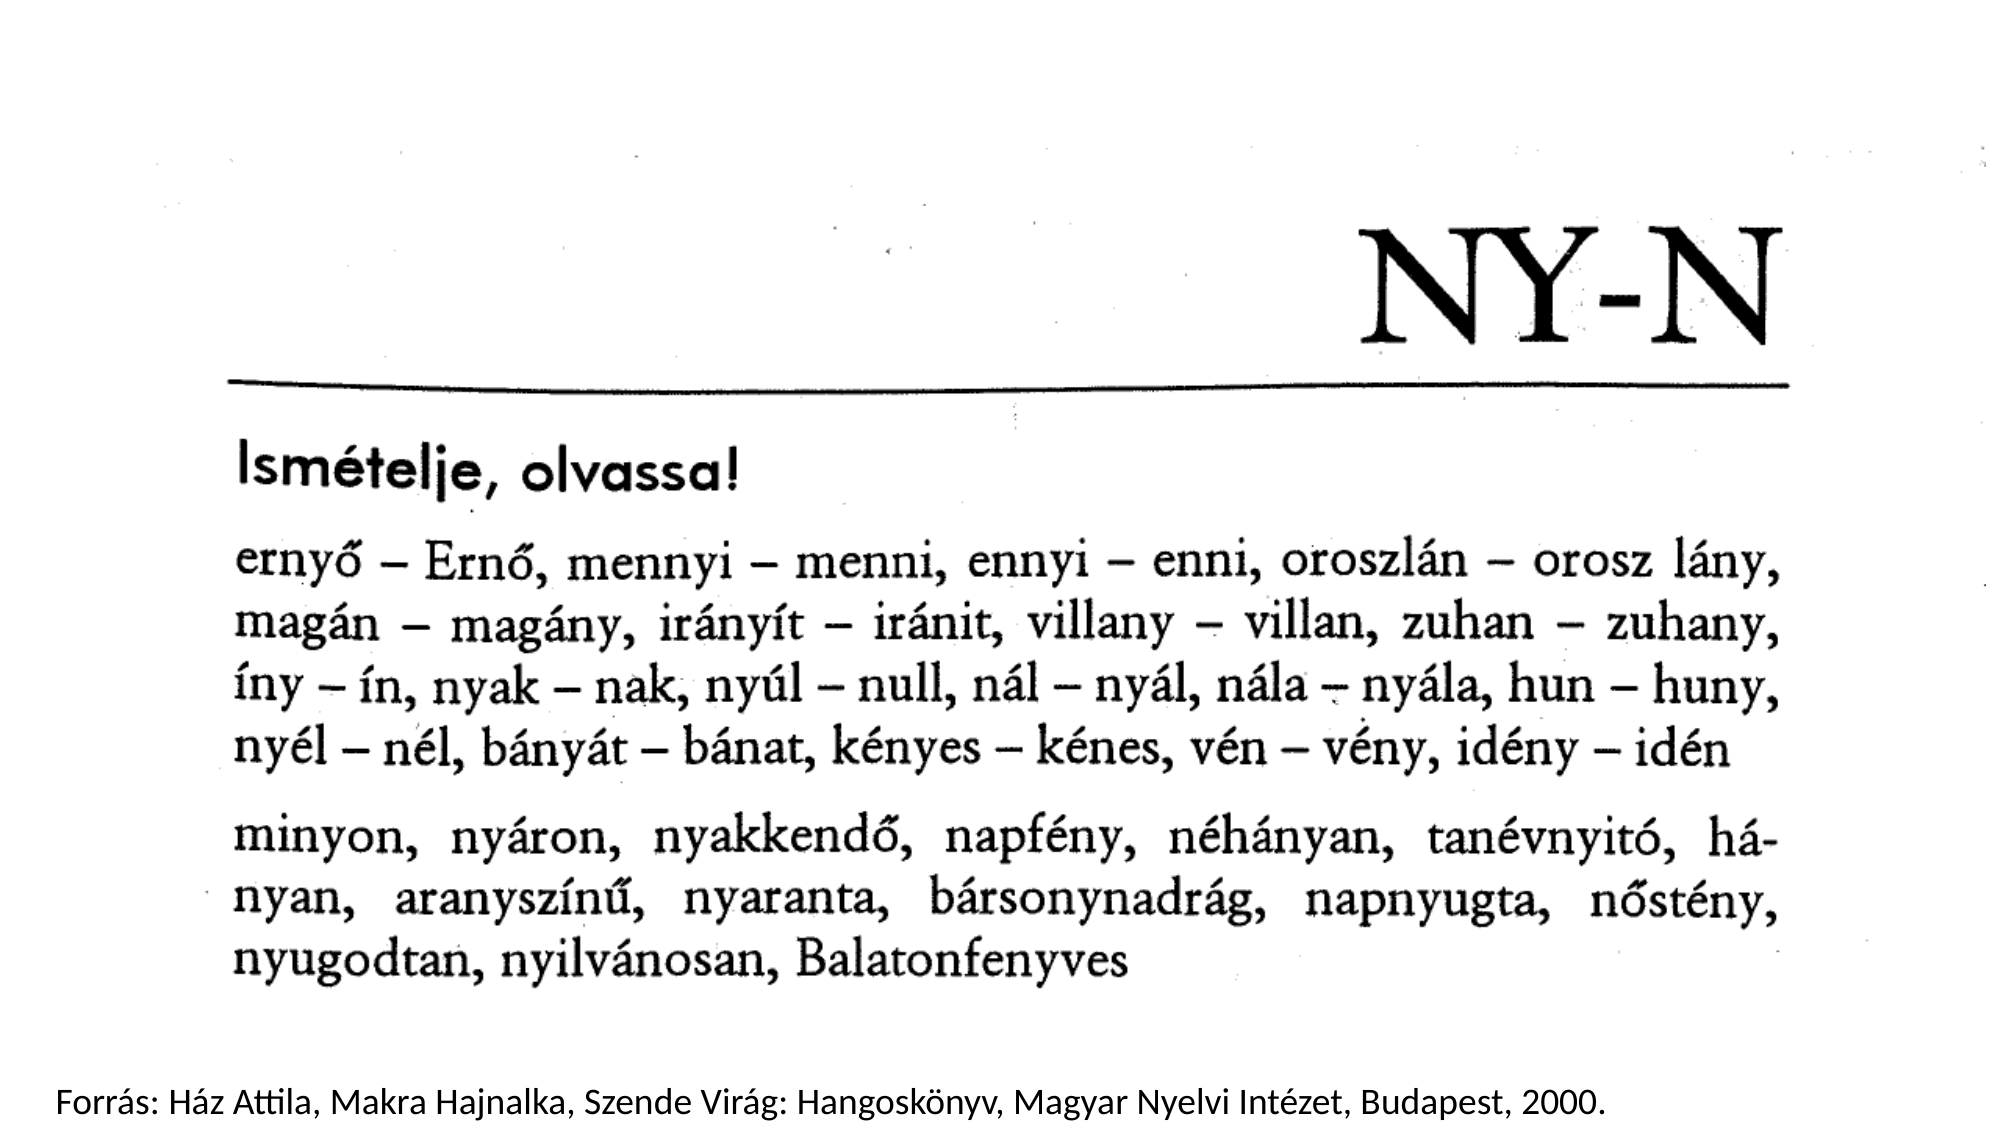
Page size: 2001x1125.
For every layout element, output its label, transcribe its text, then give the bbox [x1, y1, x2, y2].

text_box Forrás: Ház Attila, Makra Hajnalka, Szende Virág: Hangoskönyv, Magyar Nyelvi Intézet, Budapest, 2000. [40, 1069, 1765, 1125]
picture [127, 145, 1986, 993]
